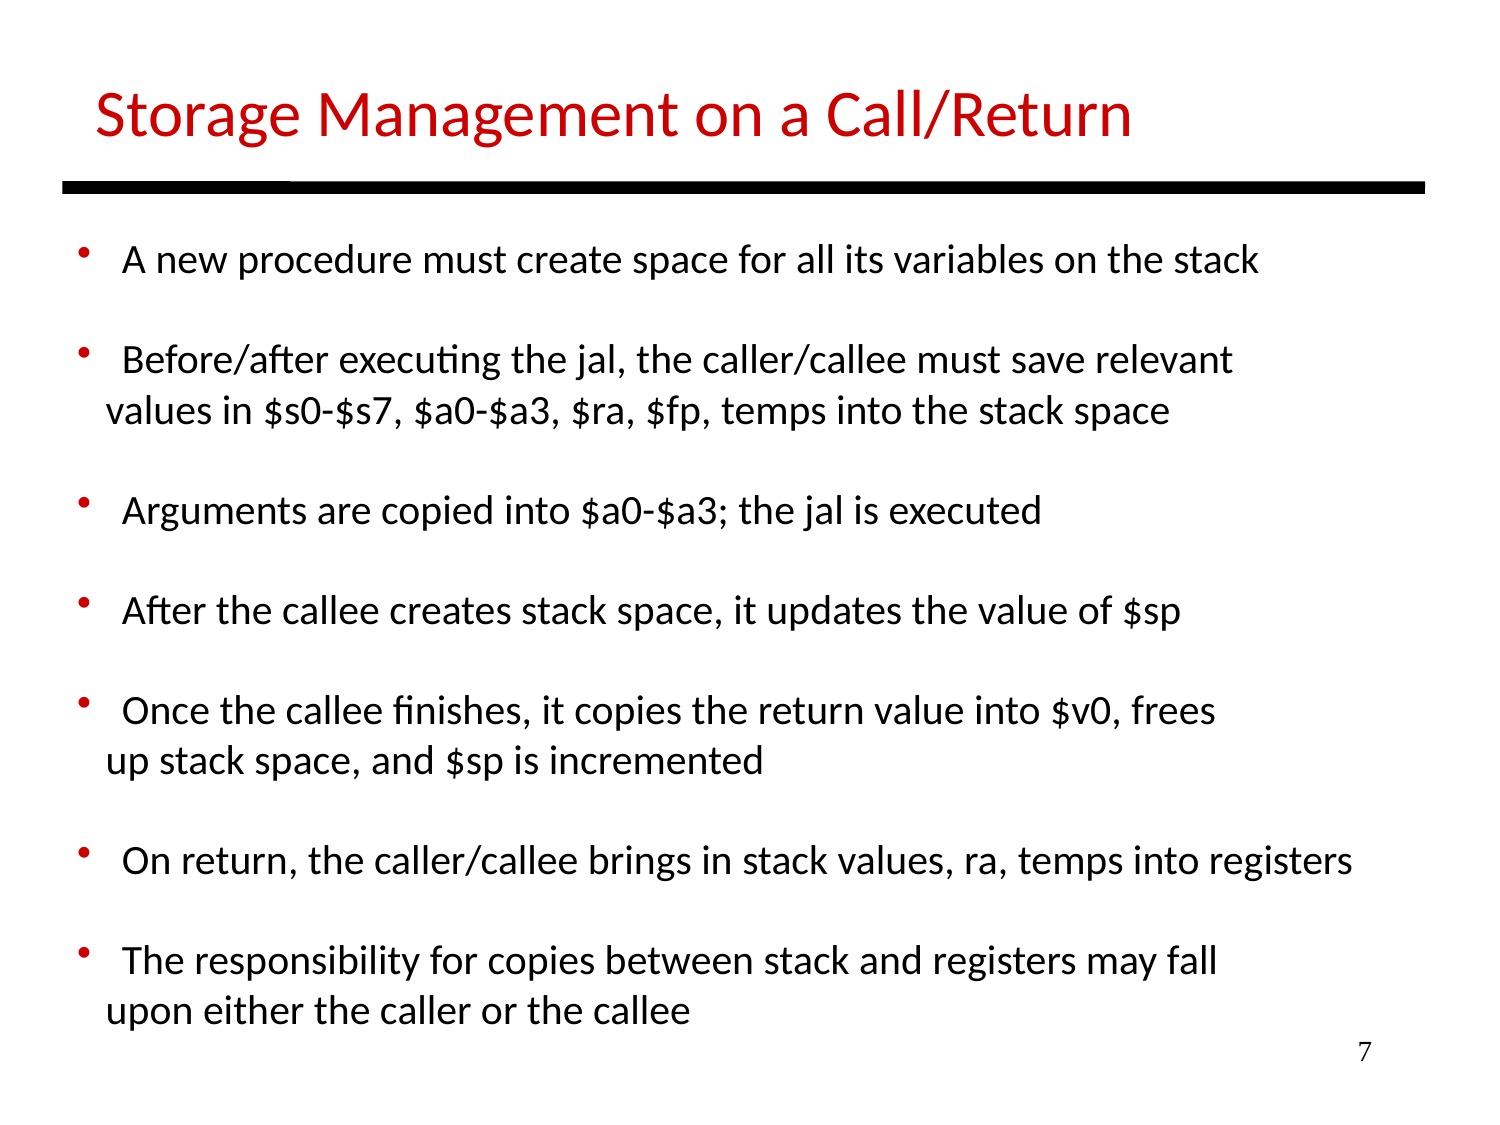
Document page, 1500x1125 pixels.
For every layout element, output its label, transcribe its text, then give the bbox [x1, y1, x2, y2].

slide_number 7 [1074, 1025, 1388, 1100]
text_box Storage Management on a Call/Return [81, 62, 1150, 158]
text_box A new procedure must create space for all its variables on the stack Before/after executing the jal, the caller/callee must save relevant values in $s0-$s7, $a0-$a3, $ra, $fp, temps into the stack space Arguments are copied into $a0-$a3; the jal is executed After the callee creates stack space, it updates the value of $sp Once the callee finishes, it copies the return value into $v0, frees up stack space, and $sp is incremented On return, the caller/callee brings in stack values, ra, temps into registers The responsibility for copies between stack and registers may fall upon either the caller or the callee [62, 224, 1369, 1040]
